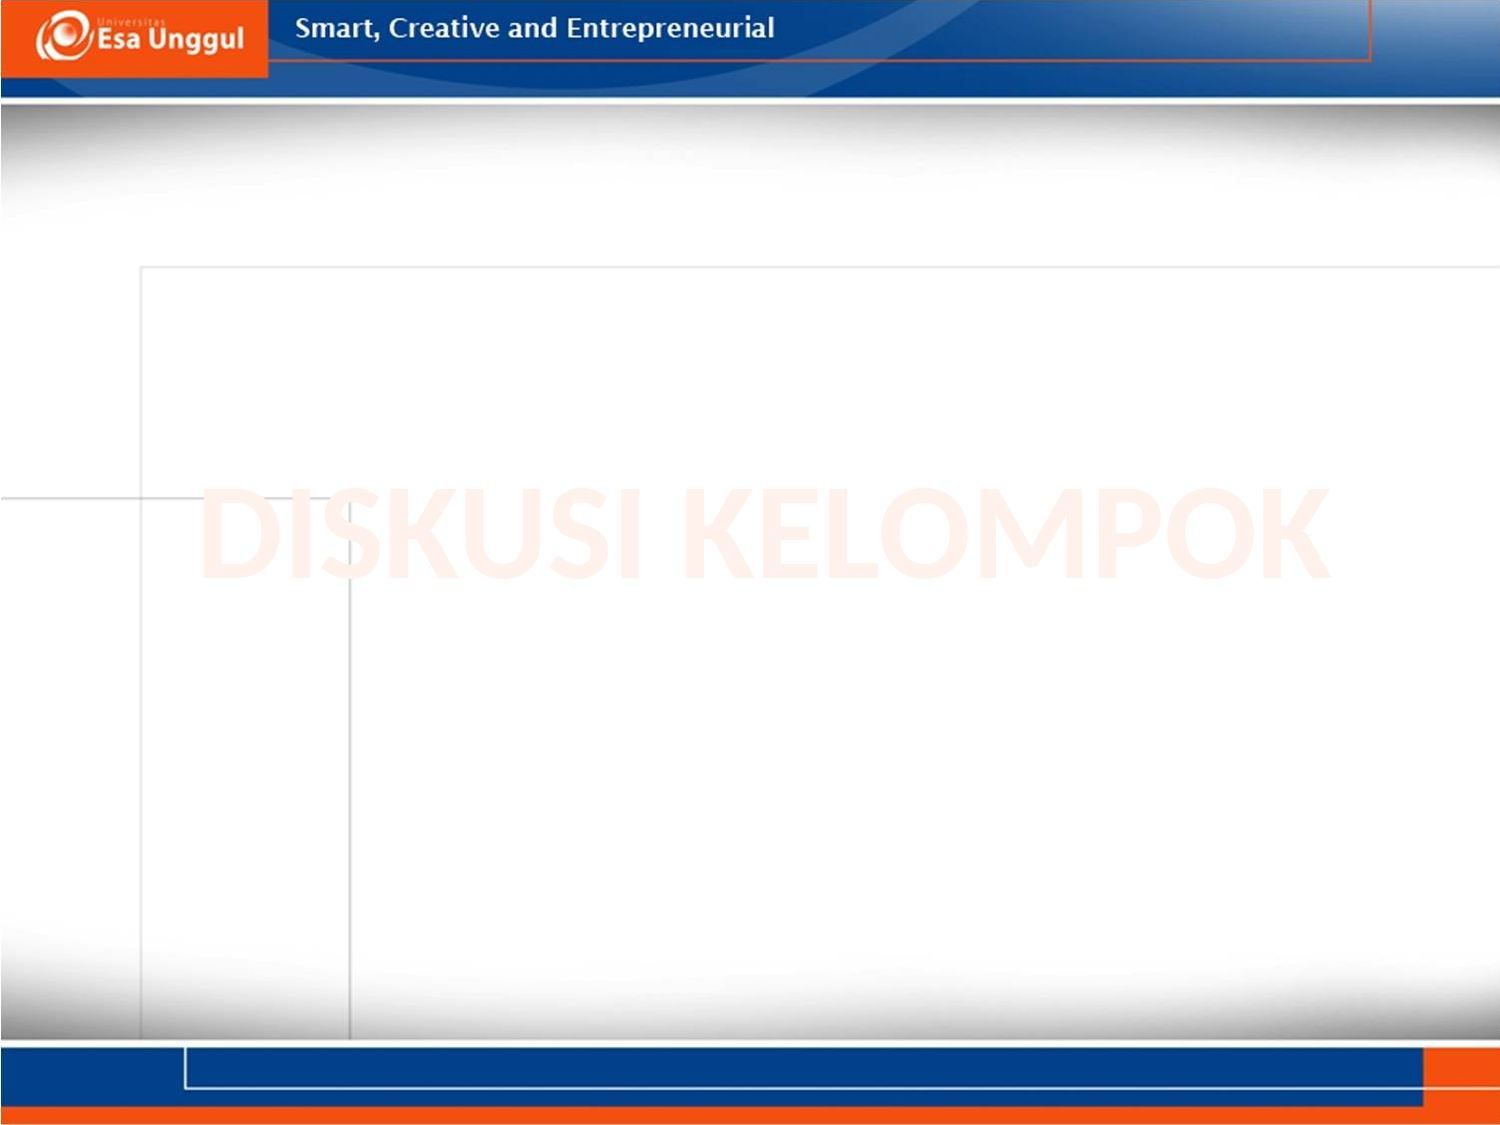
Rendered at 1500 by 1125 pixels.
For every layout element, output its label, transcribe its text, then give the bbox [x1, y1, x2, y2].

text_box DISKUSI KELOMPOK [181, 433, 1349, 614]
picture [0, 0, 1500, 1125]
